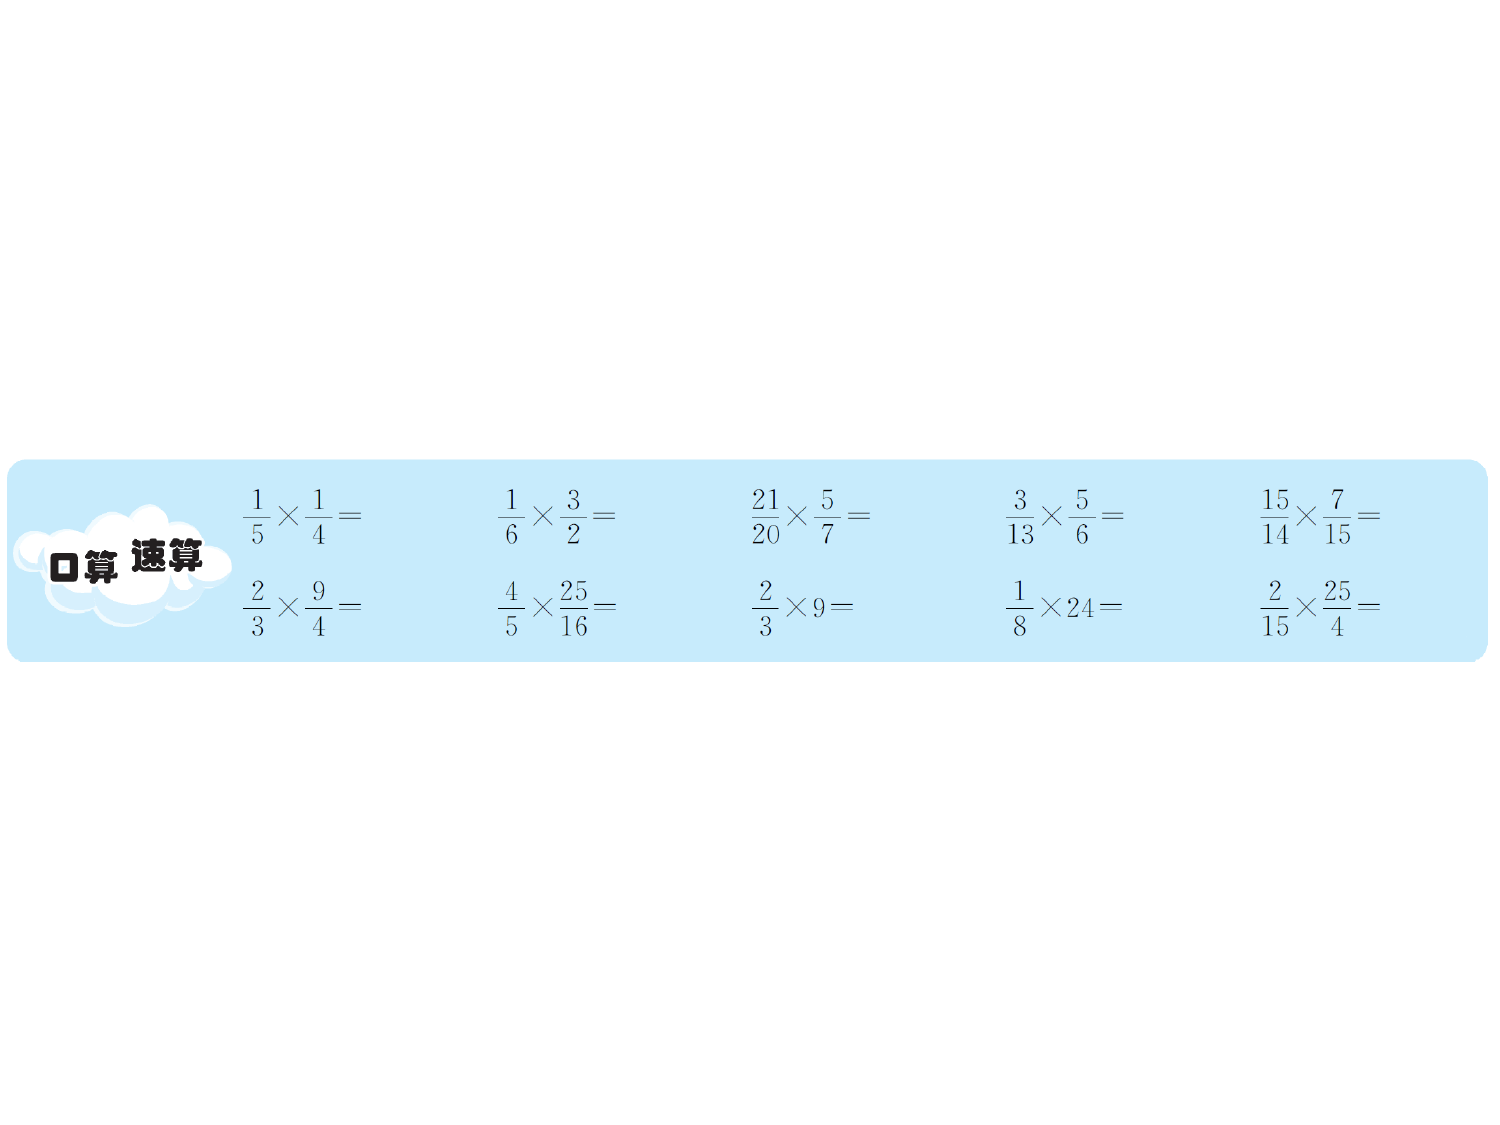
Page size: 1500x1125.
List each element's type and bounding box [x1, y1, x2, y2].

picture [0, 454, 1500, 671]
